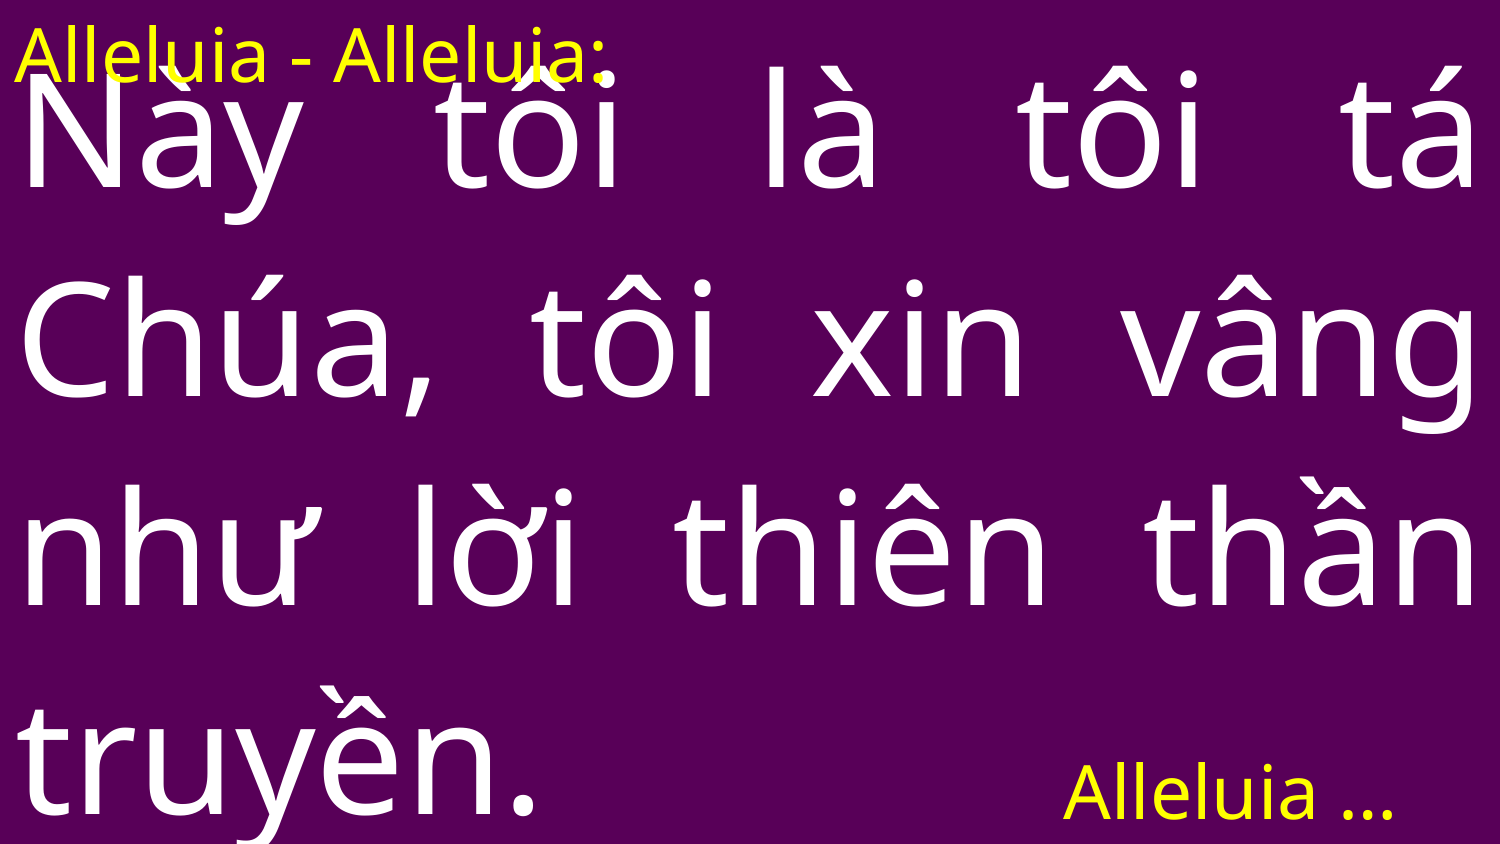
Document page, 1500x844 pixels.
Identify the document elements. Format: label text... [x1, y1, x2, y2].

text_box Alleluia … [1049, 737, 1413, 843]
title Này tôi là tôi tá Chúa, tôi xin vâng như lời thiên thần truyền. [0, 121, 1500, 735]
text_box Alleluia - Alleluia: [0, 0, 638, 105]
